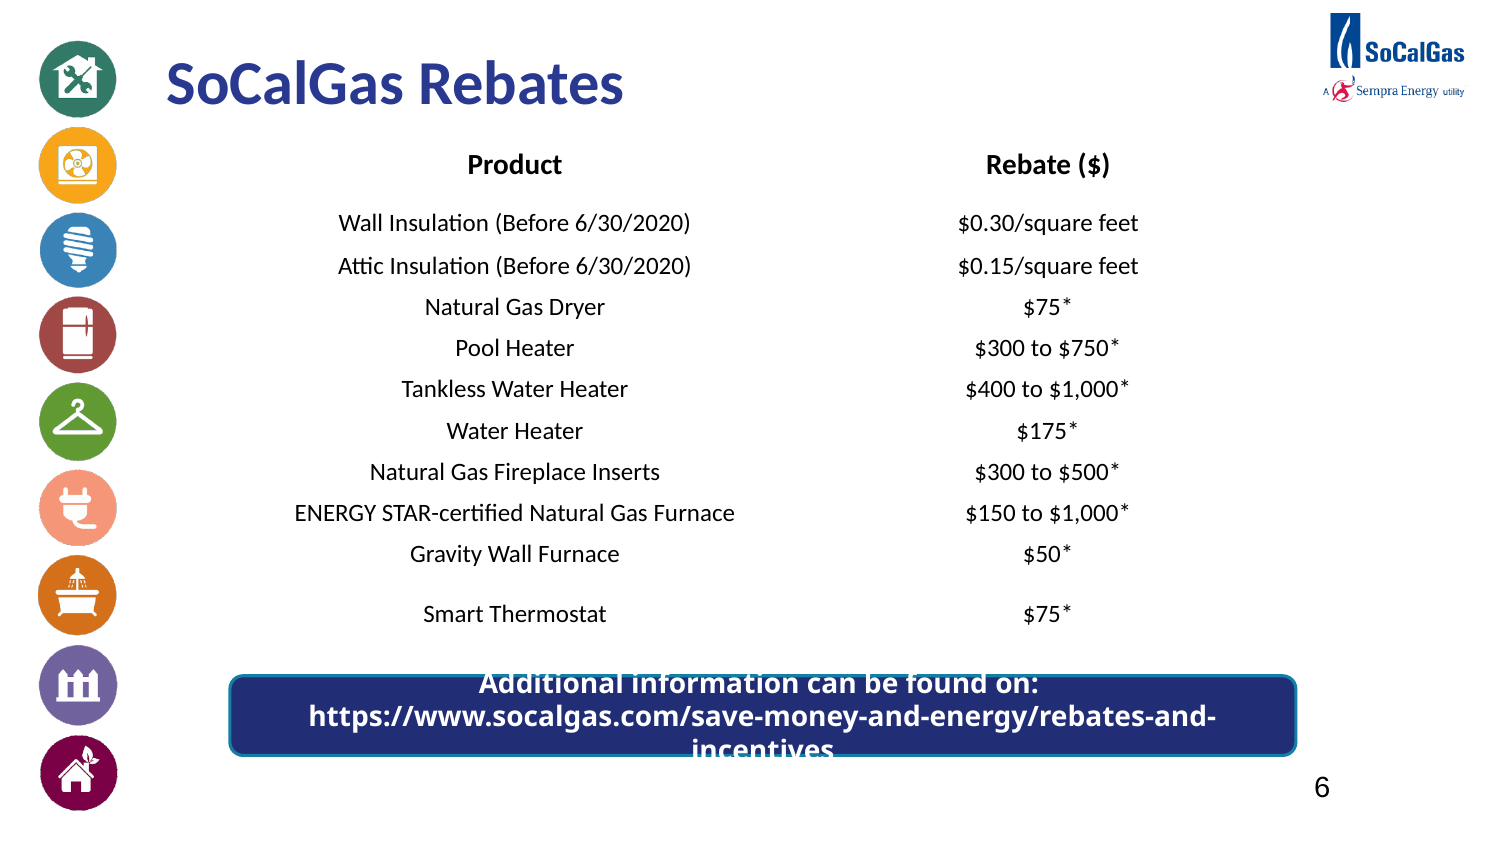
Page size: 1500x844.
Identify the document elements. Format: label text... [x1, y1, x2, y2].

table_cell Natural Gas Dryer [230, 291, 801, 332]
table_header Product [230, 147, 801, 207]
table_cell Pool Heater [230, 332, 801, 373]
table_cell Tankless Water Heater [230, 373, 801, 415]
slide_number 6 [1131, 763, 1342, 809]
table_cell $50* [801, 538, 1296, 598]
table_header Rebate ($) [801, 147, 1296, 207]
table_cell Wall Insulation (Before 6/30/2020) [230, 207, 801, 250]
text_box Additional information can be found on: https://www.socalgas.com/save-money-and-energy/rebates-and-incentives [229, 675, 1296, 756]
table_cell $300 to $750* [801, 332, 1296, 373]
title SoCalGas Rebates [155, 1, 1371, 168]
table_cell Smart Thermostat [230, 598, 801, 658]
table_cell $75* [801, 598, 1296, 658]
table_cell ENERGY STAR-certified Natural Gas Furnace [230, 497, 801, 538]
table_cell $400 to $1,000* [801, 373, 1296, 415]
table_cell $75* [801, 291, 1296, 332]
picture [1323, 0, 1468, 116]
table_cell $0.15/square feet [801, 250, 1296, 291]
table_cell Water Heater [230, 415, 801, 456]
table_cell $0.30/square feet [801, 207, 1296, 250]
table_cell Gravity Wall Furnace [230, 538, 801, 598]
table_cell $175* [801, 415, 1296, 456]
table_cell Attic Insulation (Before 6/30/2020) [230, 250, 801, 291]
picture [0, 31, 156, 844]
table_cell $150 to $1,000* [801, 497, 1296, 538]
table_cell Natural Gas Fireplace Inserts [230, 456, 801, 497]
table_cell $300 to $500* [801, 456, 1296, 497]
